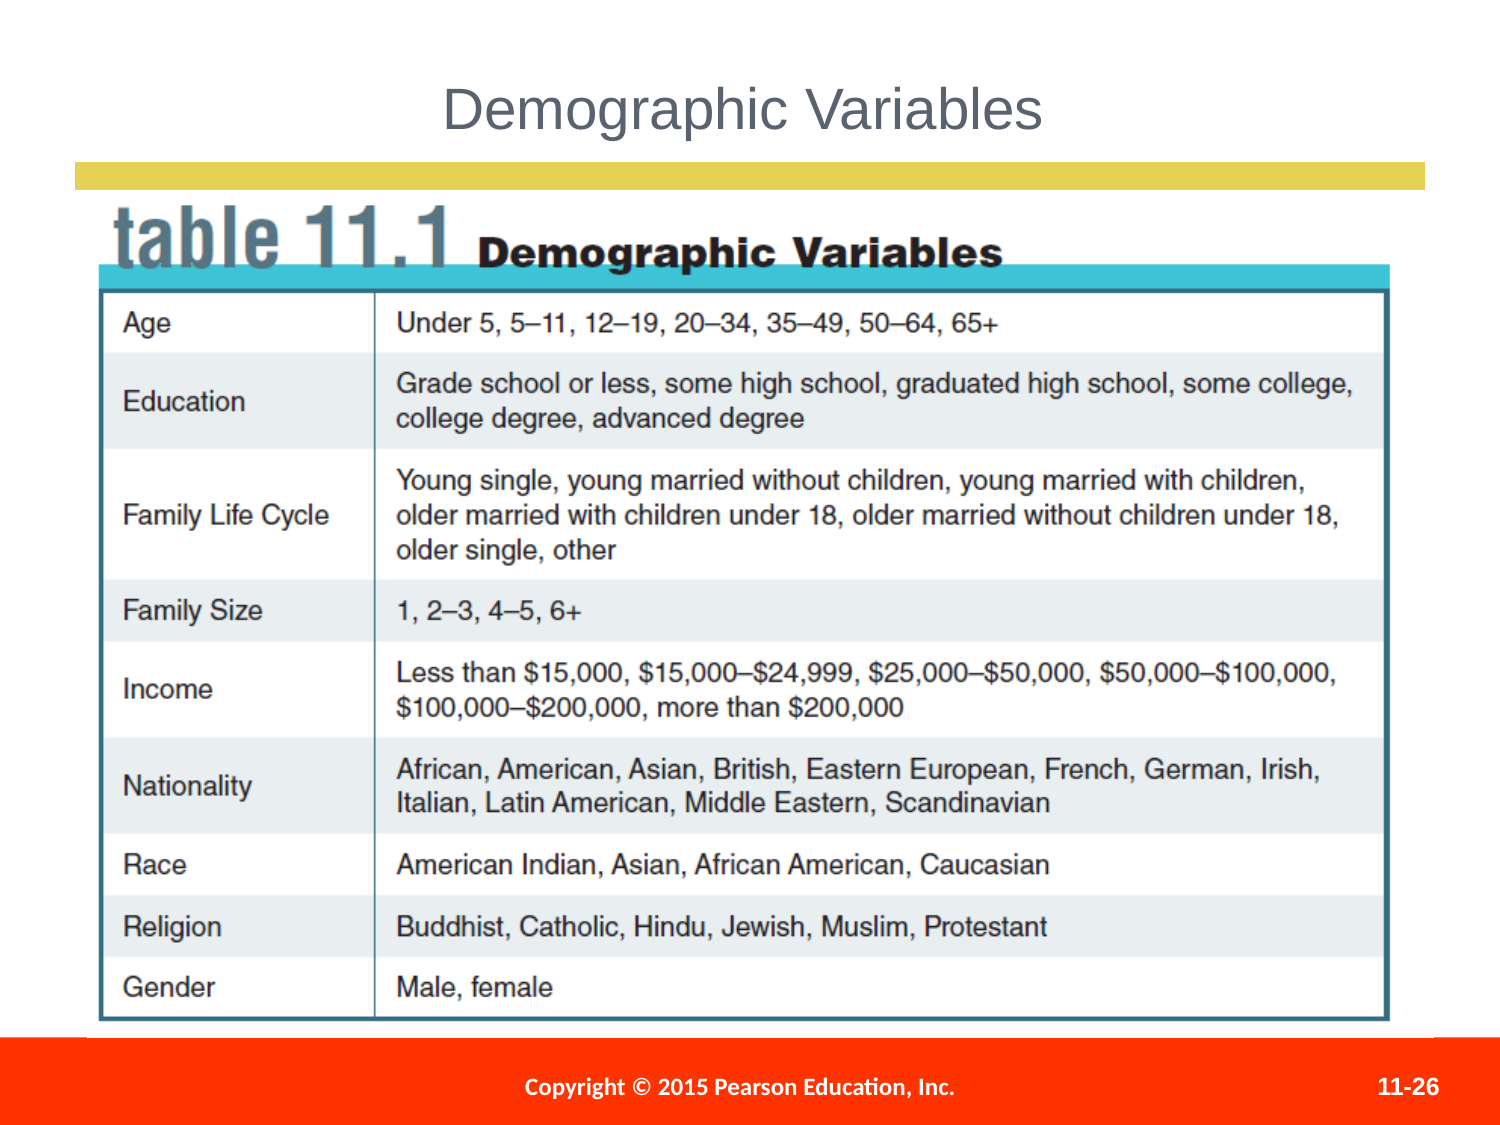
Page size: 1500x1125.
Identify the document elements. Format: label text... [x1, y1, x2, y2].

title Demographic Variables [49, 12, 1438, 201]
picture [87, 201, 1434, 1038]
